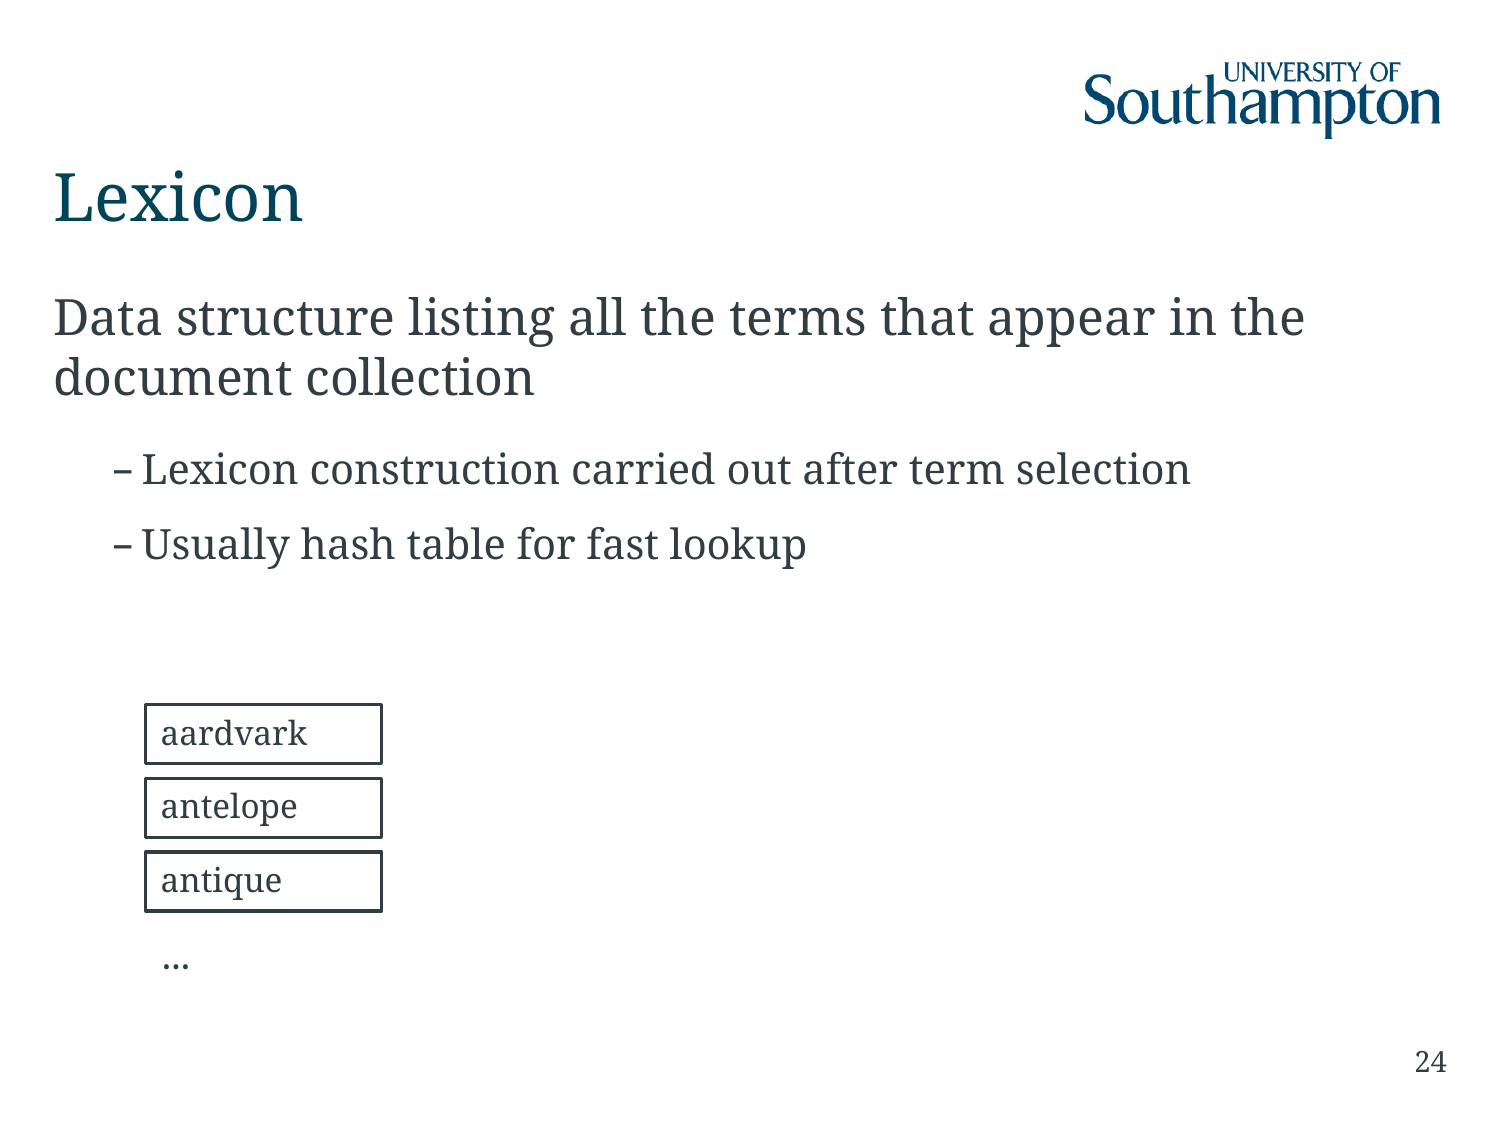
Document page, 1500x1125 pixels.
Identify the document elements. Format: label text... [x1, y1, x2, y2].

text_box aardvark [145, 704, 382, 764]
title Lexicon [52, 147, 1448, 255]
picture [1085, 62, 1440, 139]
text_box antelope [145, 778, 382, 838]
list Data structure listing all the terms that appear in the document collection Lexicon construction carried out after term selection Usually hash table for fast lookup [52, 277, 1448, 623]
text_box ... [147, 924, 206, 985]
text_box antique [145, 851, 382, 911]
slide_number 24 [1159, 1035, 1448, 1088]
